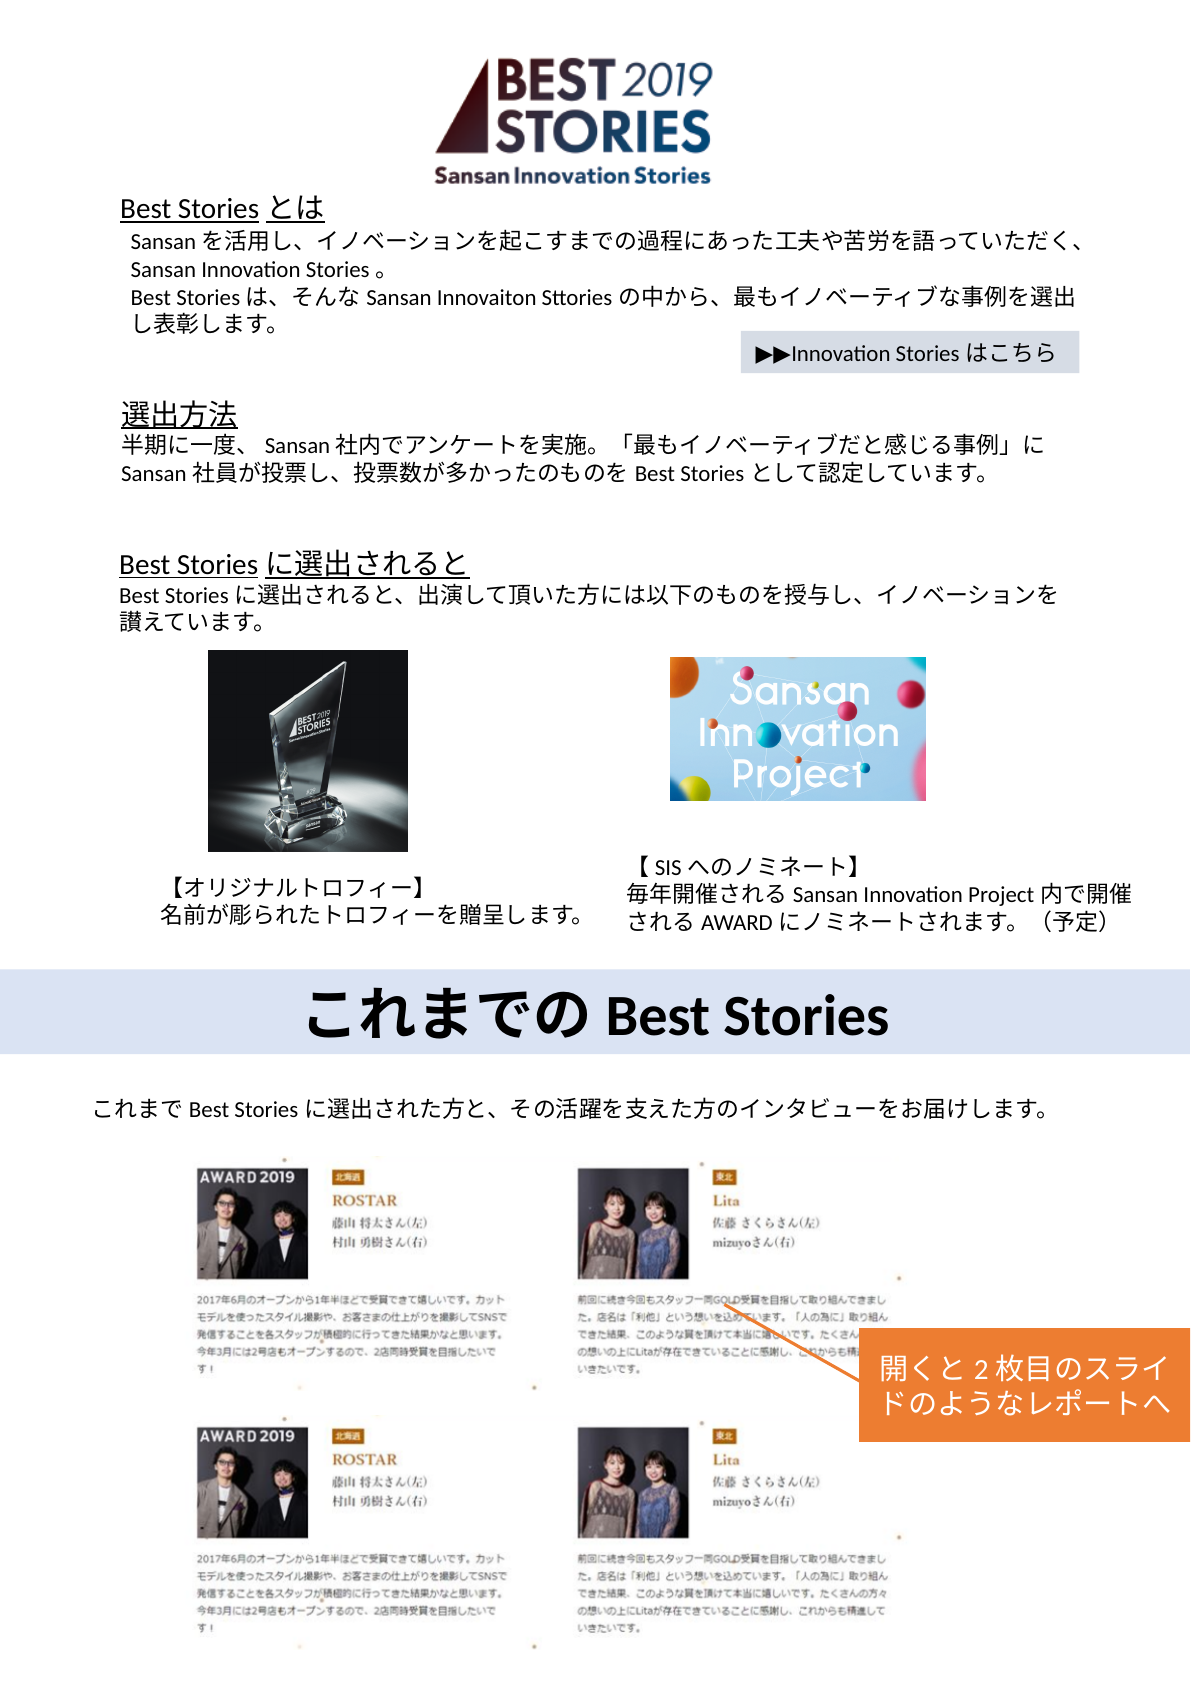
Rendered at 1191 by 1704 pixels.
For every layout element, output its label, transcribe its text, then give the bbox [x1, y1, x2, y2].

text_box ▶▶Innovation Storiesはこちら [740, 330, 1080, 374]
picture [670, 657, 926, 801]
text_box 【SISへのノミネート】 毎年開催されるSansan Innovation Project内で開催されるAWARDにノミネートされます。（予定） [611, 844, 1163, 942]
picture [362, 4, 799, 219]
picture [208, 650, 408, 852]
picture [180, 1156, 911, 1391]
text_box Sansanを活用し、イノベーションを起こすまでの過程にあった工夫や苦労を語っていただく、Sansan Innovation Stories。 Best Storiesは、そんなSansan Innovaiton Sttoriesの中から、最もイノベーティブな事例を選出し表彰します。 [115, 219, 1108, 400]
text_box 選出方法 半期に一度、Sansan社内でアンケートを実施。「最もイノベーティブだと感じる事例」にSansan社員が投票し、投票数が多かったのものをBest Storiesとして認定しています。 [106, 388, 1088, 521]
text_box Best Storiesに選出されると Best Storiesに選出されると、出演して頂いた方には以下のものを授与し、イノベーションを讃えています。 [104, 538, 1080, 643]
text_box これまでのBest Stories [0, 969, 1190, 1055]
picture [180, 1415, 911, 1650]
text_box 開くと2枚目のスライドのようなレポートへ [859, 1328, 1191, 1442]
text_box 【オリジナルトロフィー】 名前が彫られたトロフィーを贈呈します。 [146, 866, 611, 936]
text_box これまでBest Storiesに選出された方と、その活躍を支えた方のインタビューをお届けします。 [76, 1087, 1108, 1130]
text_box Best Storiesとは [105, 182, 541, 233]
